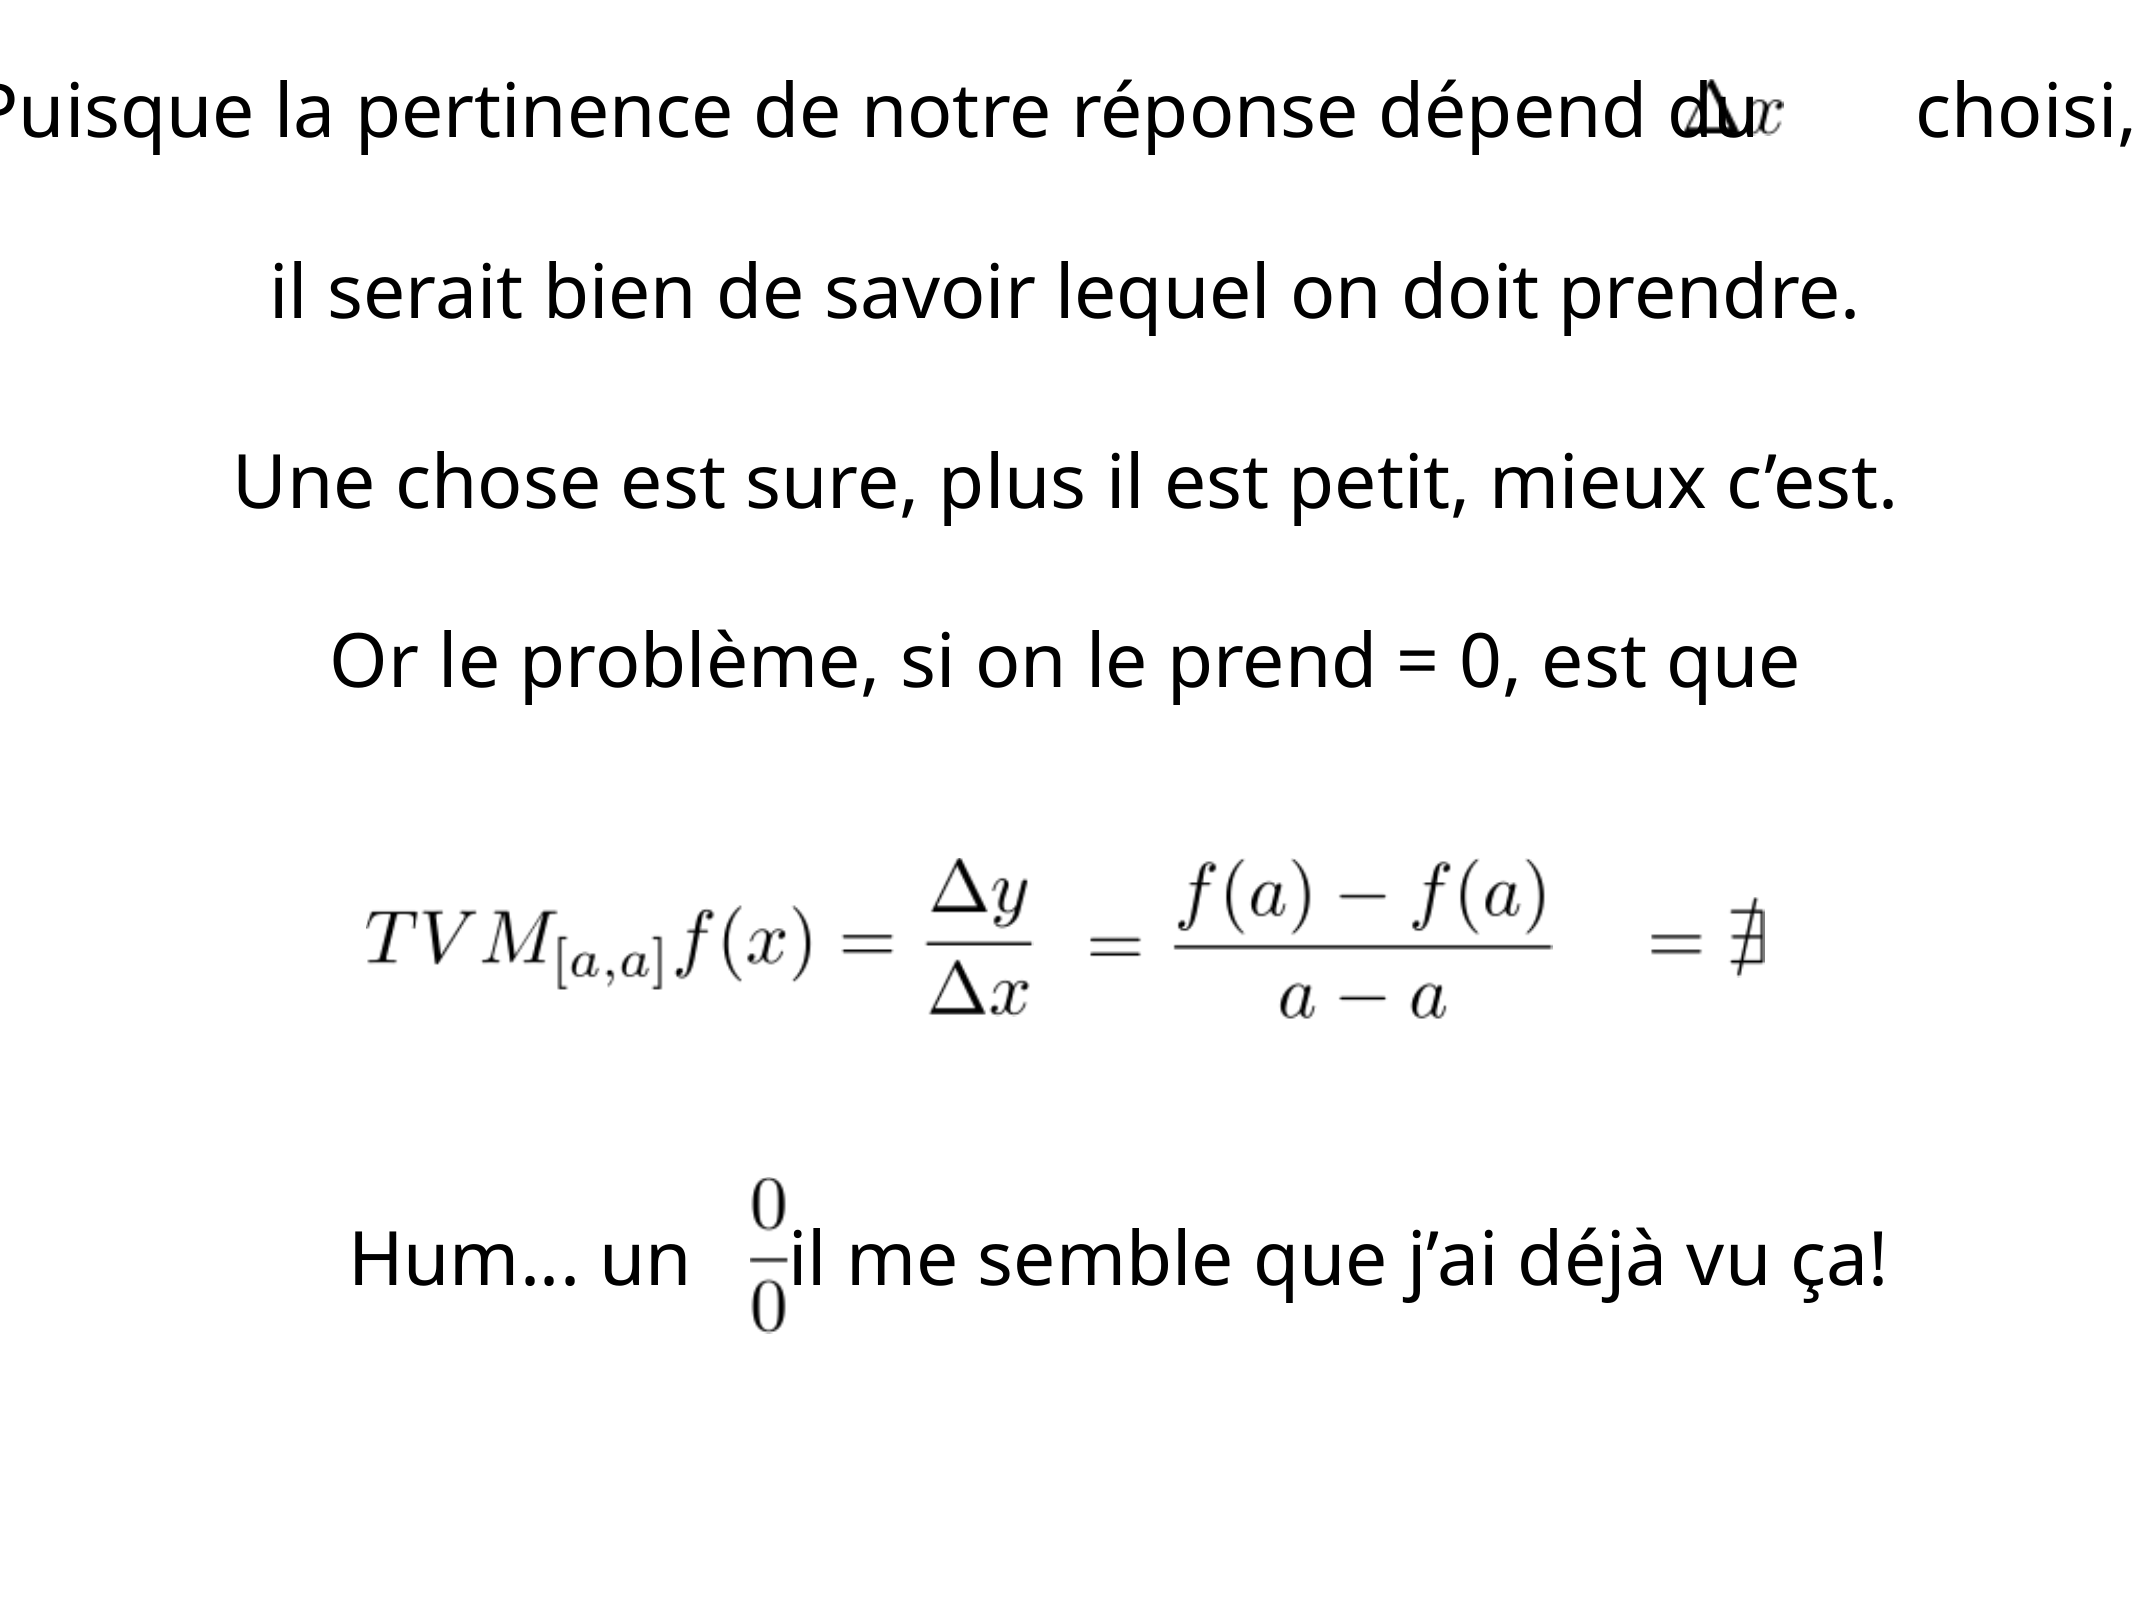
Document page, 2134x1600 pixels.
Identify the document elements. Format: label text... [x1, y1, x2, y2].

picture [366, 858, 1034, 1017]
text_box Hum... un [339, 1201, 701, 1309]
picture [1089, 857, 1553, 1021]
text_box Une chose est sure, plus il est petit, mieux c’est. [224, 424, 1908, 532]
text_box Or le problème, si on le prend = 0, est que [321, 604, 1811, 711]
picture [1683, 78, 1784, 136]
text_box il serait bien de savoir lequel on doit prendre. [261, 235, 1871, 342]
text_box Puisque la pertinence de notre réponse dépend du choisi, [0, 54, 2134, 161]
text_box il me semble que j’ai déjà vu ça! [798, 1201, 1898, 1309]
picture [1649, 897, 1765, 978]
picture [749, 1176, 790, 1334]
